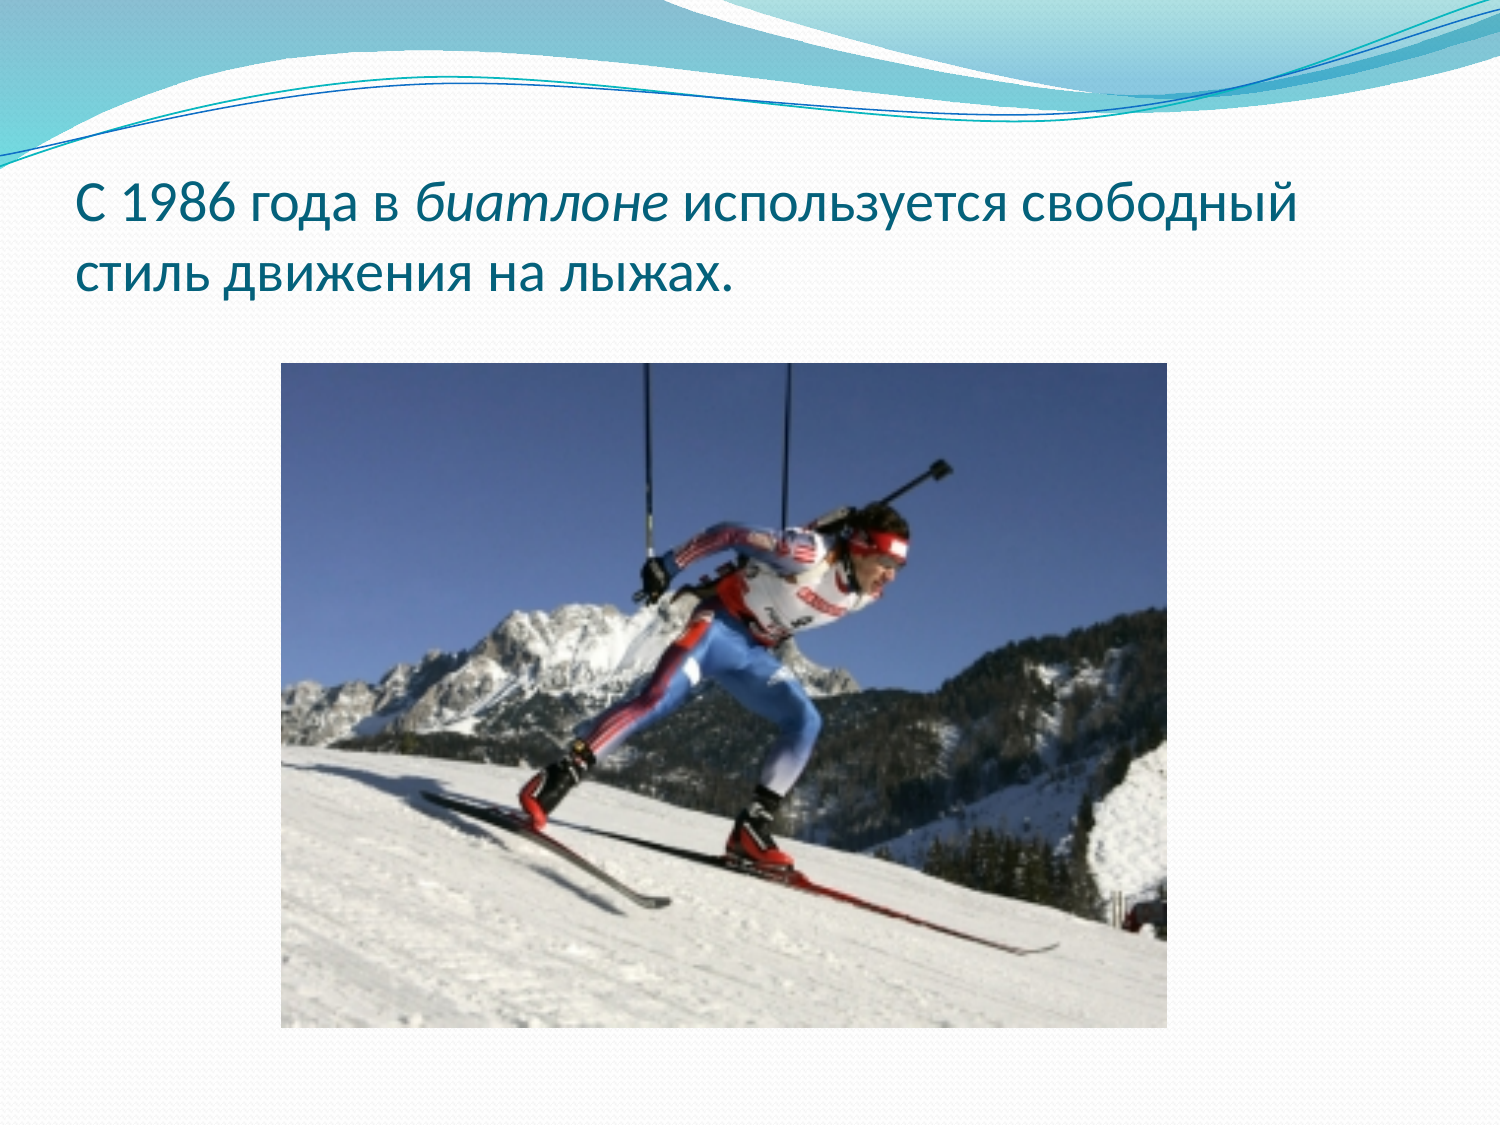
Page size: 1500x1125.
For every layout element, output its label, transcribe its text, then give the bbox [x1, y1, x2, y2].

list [280, 363, 1168, 1028]
title С 1986 года в биатлоне используется свободный стиль движения на лыжах. [75, 115, 1425, 303]
